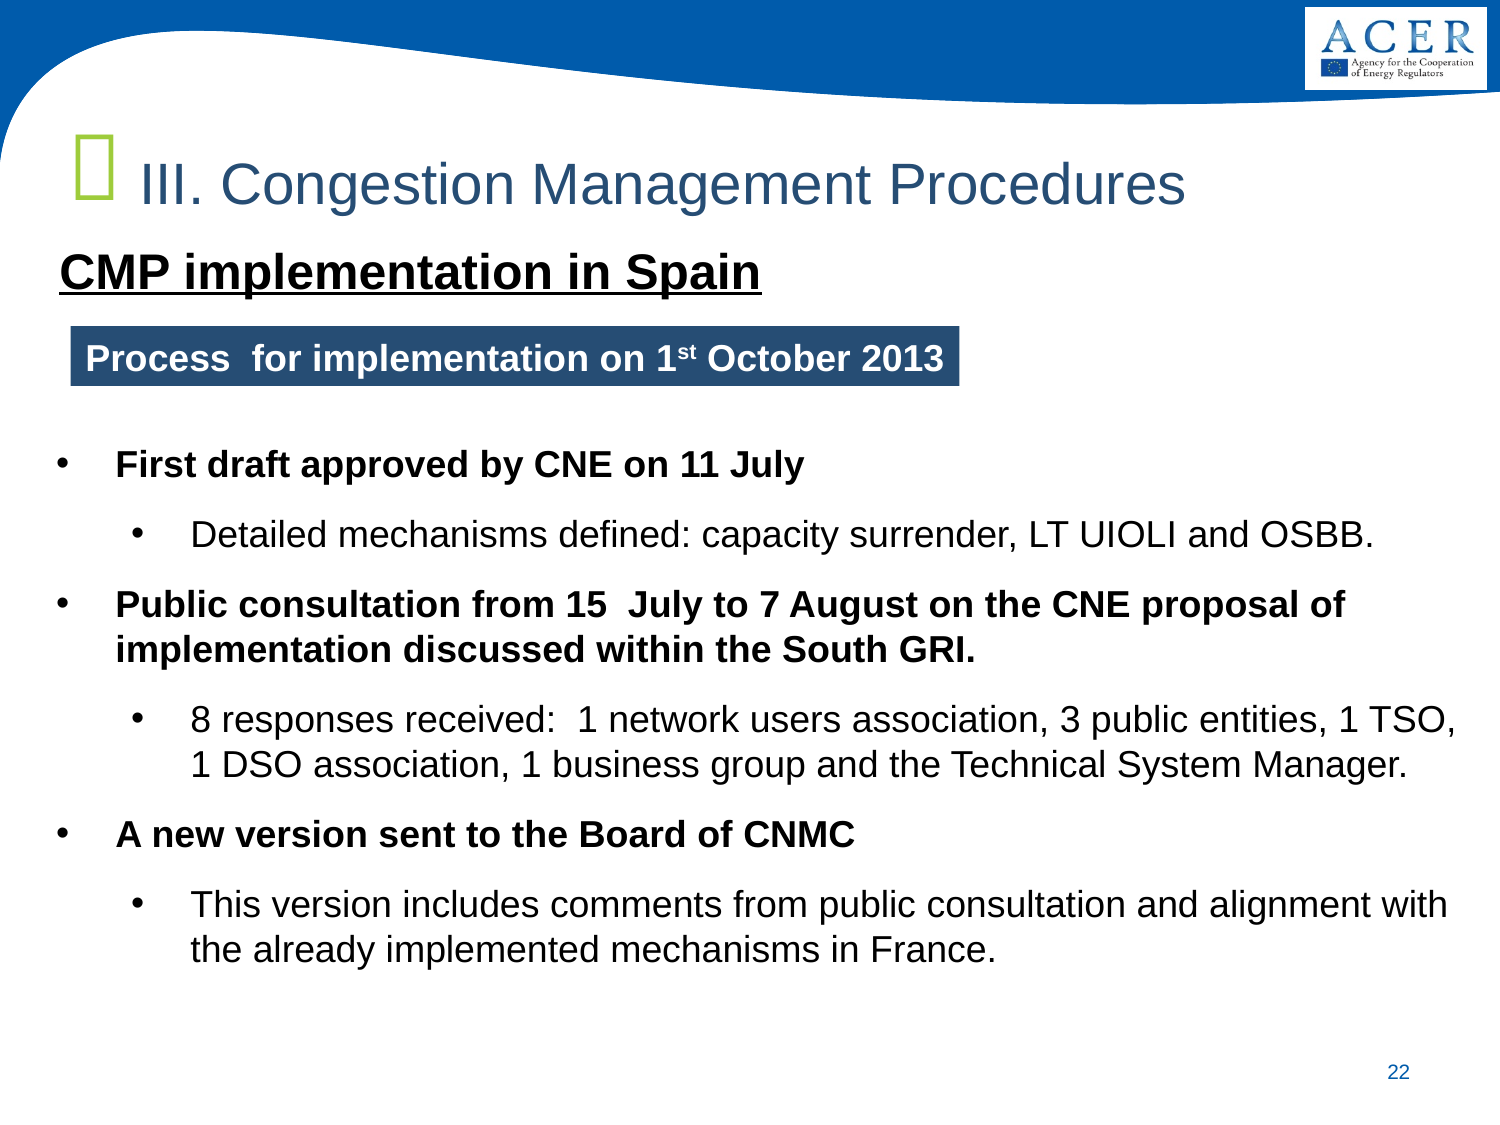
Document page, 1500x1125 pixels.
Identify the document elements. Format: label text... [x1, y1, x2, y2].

text_box First draft approved by CNE on 11 July Detailed mechanisms defined: capacity surrender, LT UIOLI and OSBB. Public consultation from 15 July to 7 August on the CNE proposal of implementation discussed within the South GRI. 8 responses received: 1 network users association, 3 public entities, 1 TSO, 1 DSO association, 1 business group and the Technical System Manager. A new version sent to the Board of CNMC This version includes comments from public consultation and alignment with the already implemented mechanisms in France. [41, 432, 1500, 978]
text_box CMP implementation in Spain [29, 219, 1400, 307]
picture [1305, 7, 1487, 90]
text_box III. Congestion Management Procedures [0, 125, 1313, 225]
text_box Process for implementation on 1st October 2013 [70, 326, 960, 386]
